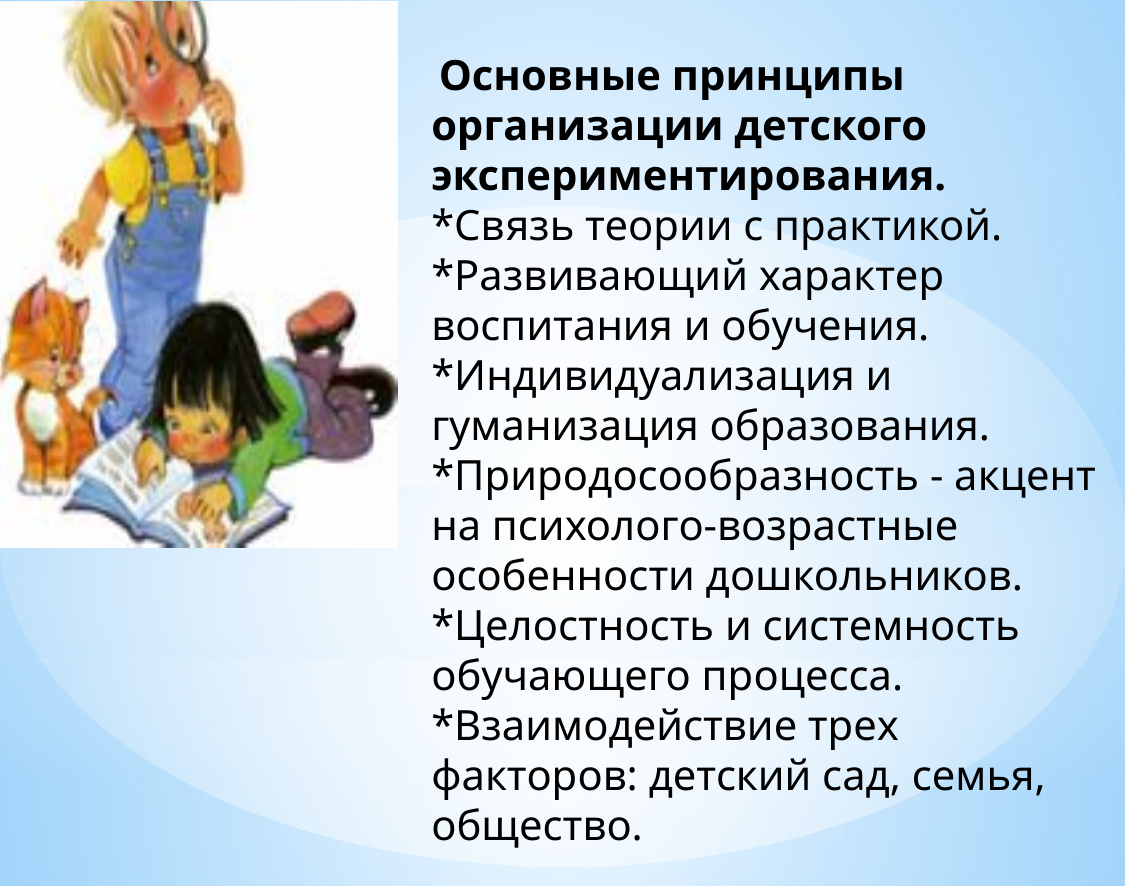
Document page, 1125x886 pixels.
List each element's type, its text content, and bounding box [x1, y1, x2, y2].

picture [0, 1, 398, 548]
text_box Основные принципы организации детского экспериментирования. *Связь теории с практикой. *Развивающий характер воспитания и обучения. *Индивидуализация и гуманизация образования. *Природосообразность - акцент на психолого-возрастные особенности дошкольников. *Целостность и системность обучающего процесса. *Взаимодействие трех факторов: детский сад, семья, общество. [416, 41, 1121, 857]
